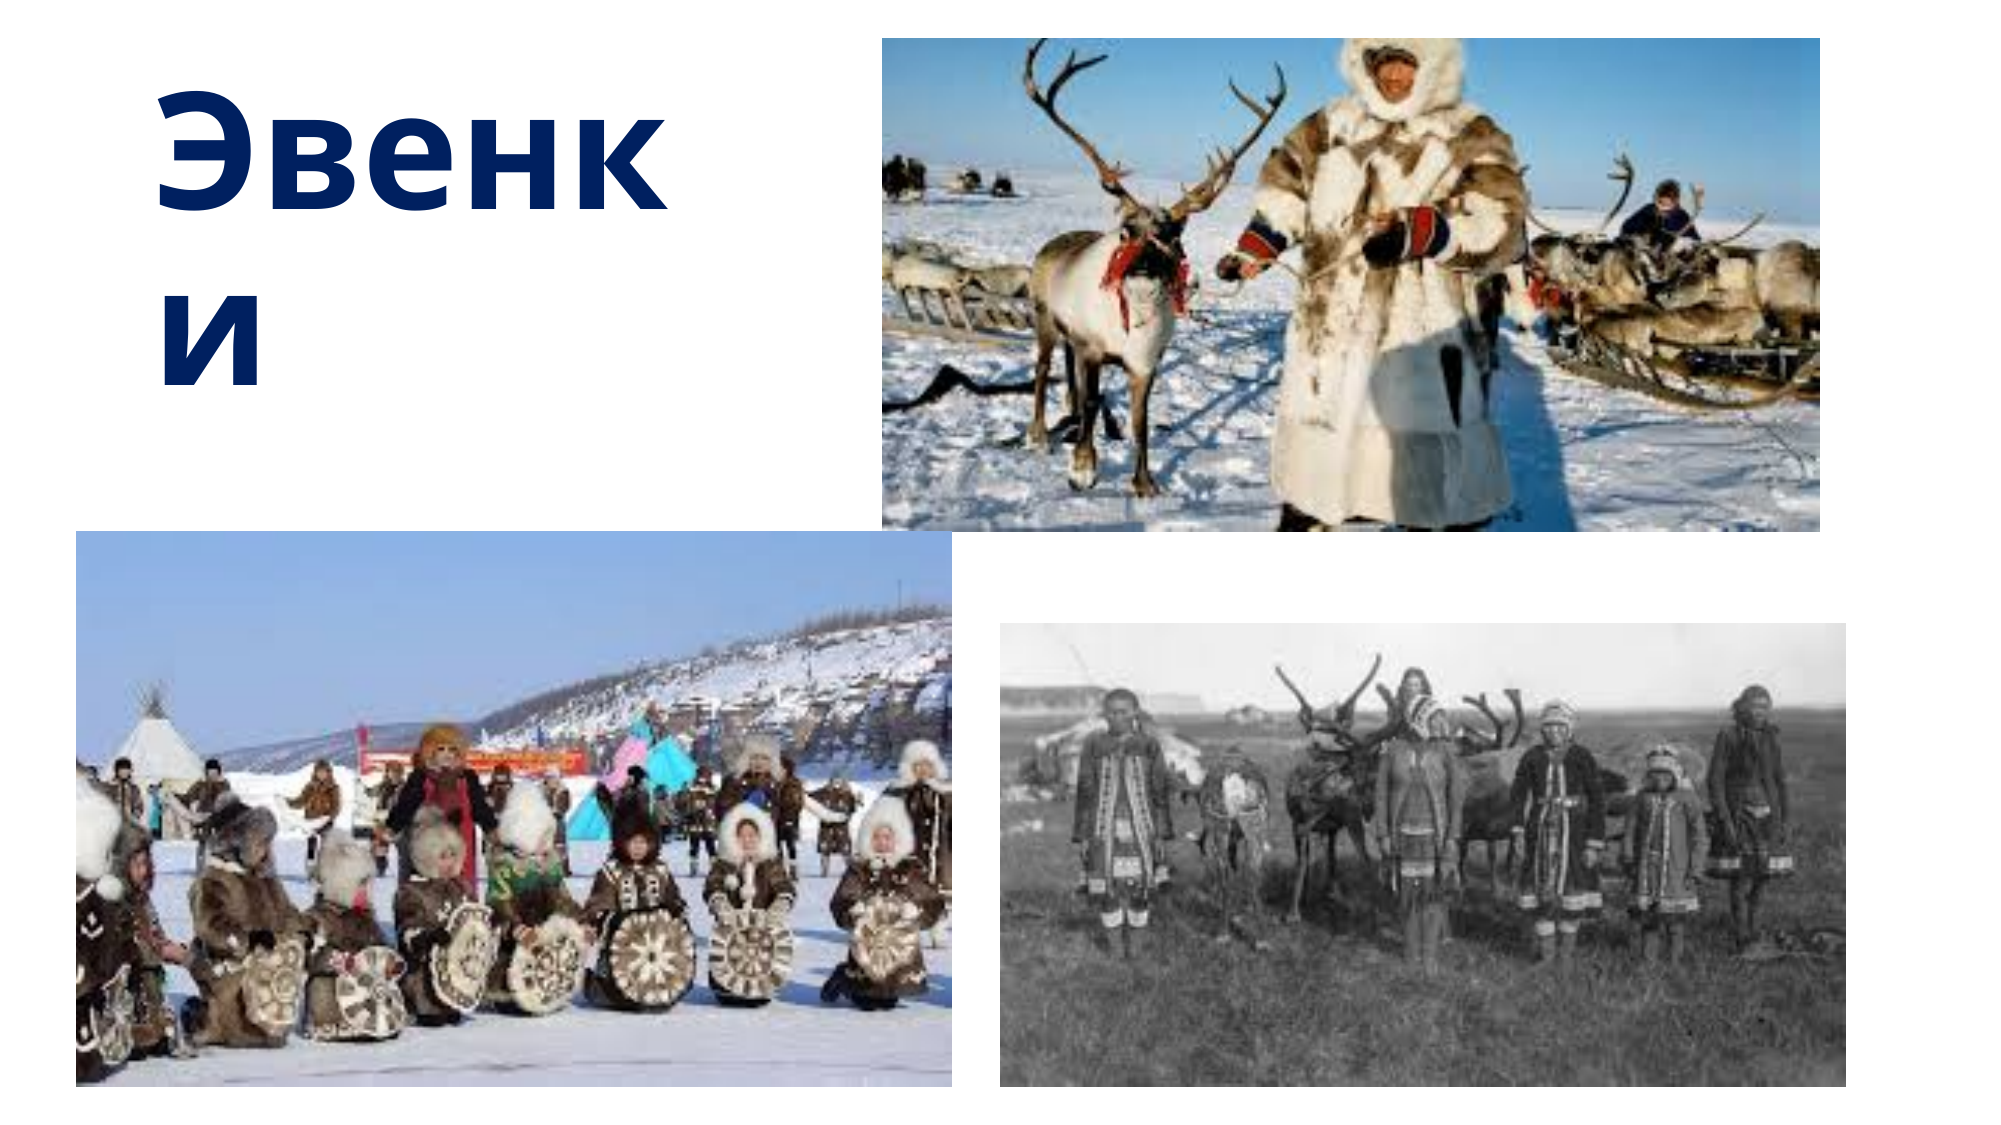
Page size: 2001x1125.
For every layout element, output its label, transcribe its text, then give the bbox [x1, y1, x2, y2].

picture [999, 623, 1846, 1087]
title Эвенки [137, 59, 759, 430]
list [882, 38, 1819, 532]
picture [76, 531, 952, 1087]
